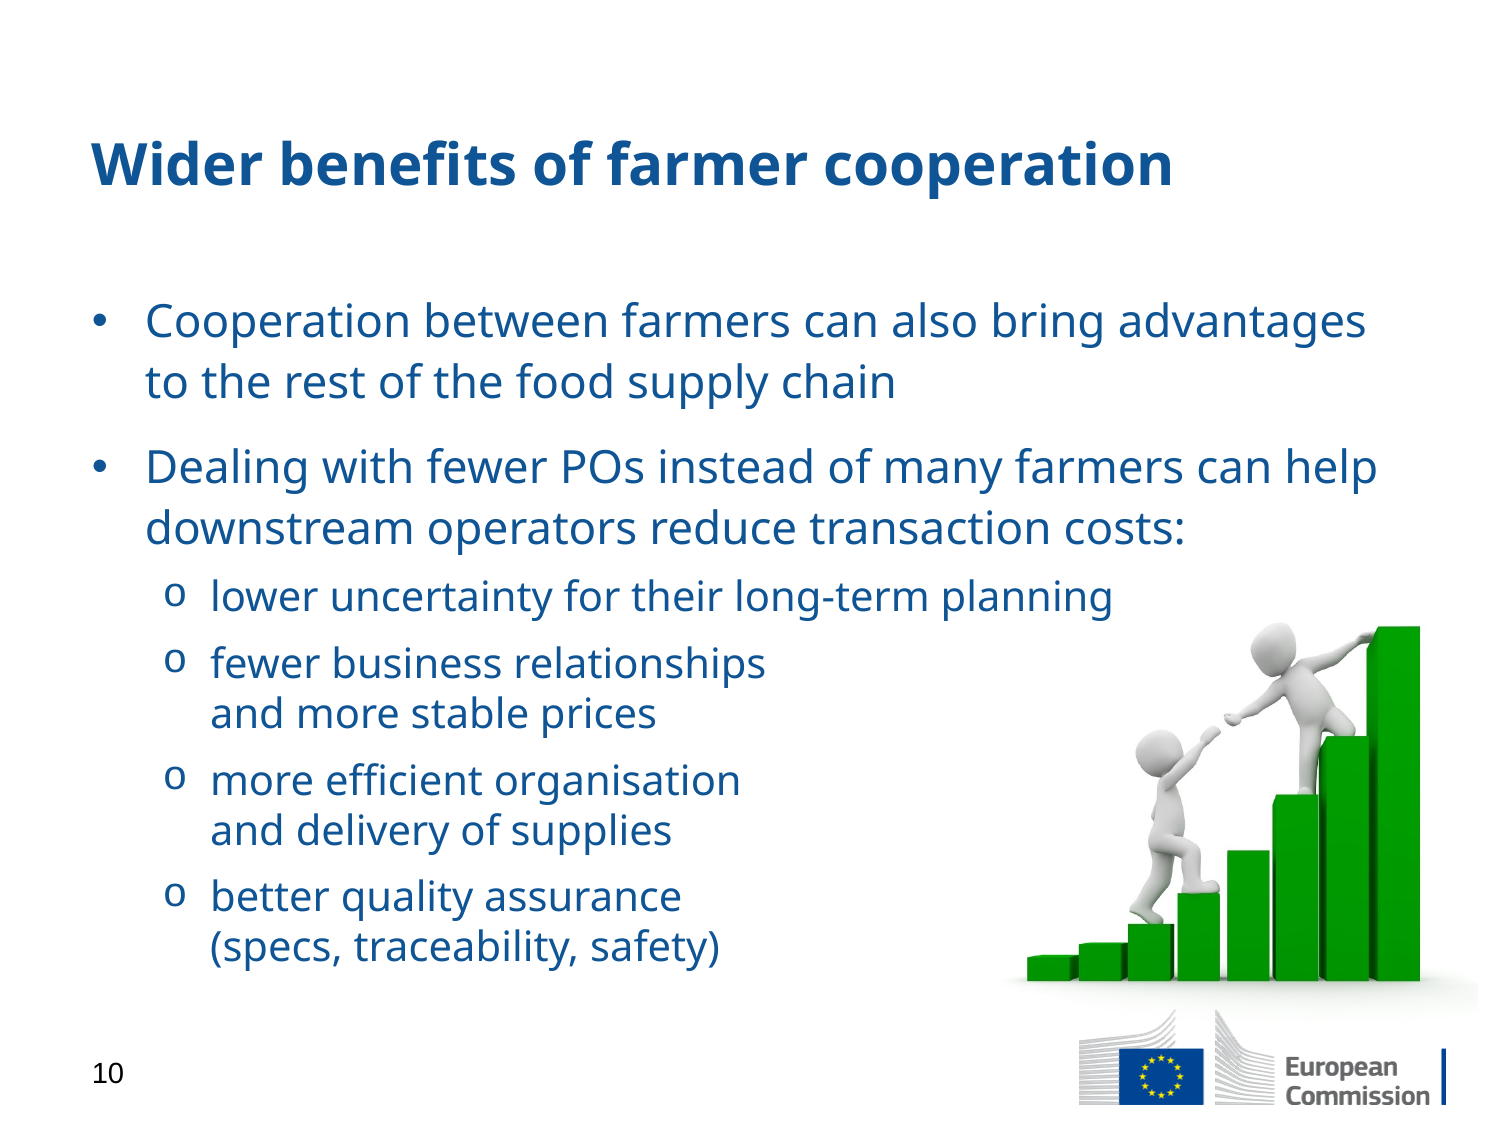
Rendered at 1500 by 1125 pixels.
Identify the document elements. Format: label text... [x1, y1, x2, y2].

list Cooperation between farmers can also bring advantages to the rest of the food supply chain Dealing with fewer POs instead of many farmers can help downstream operators reduce transaction costs: lower uncertainty for their long-term planning fewer business relationships and more stable prices more efficient organisation and delivery of supplies better quality assurance (specs, traceability, safety) [76, 278, 1426, 965]
slide_number 10 [76, 1046, 427, 1125]
title Wider benefits of farmer cooperation [76, 92, 1424, 232]
picture [968, 526, 1479, 1107]
